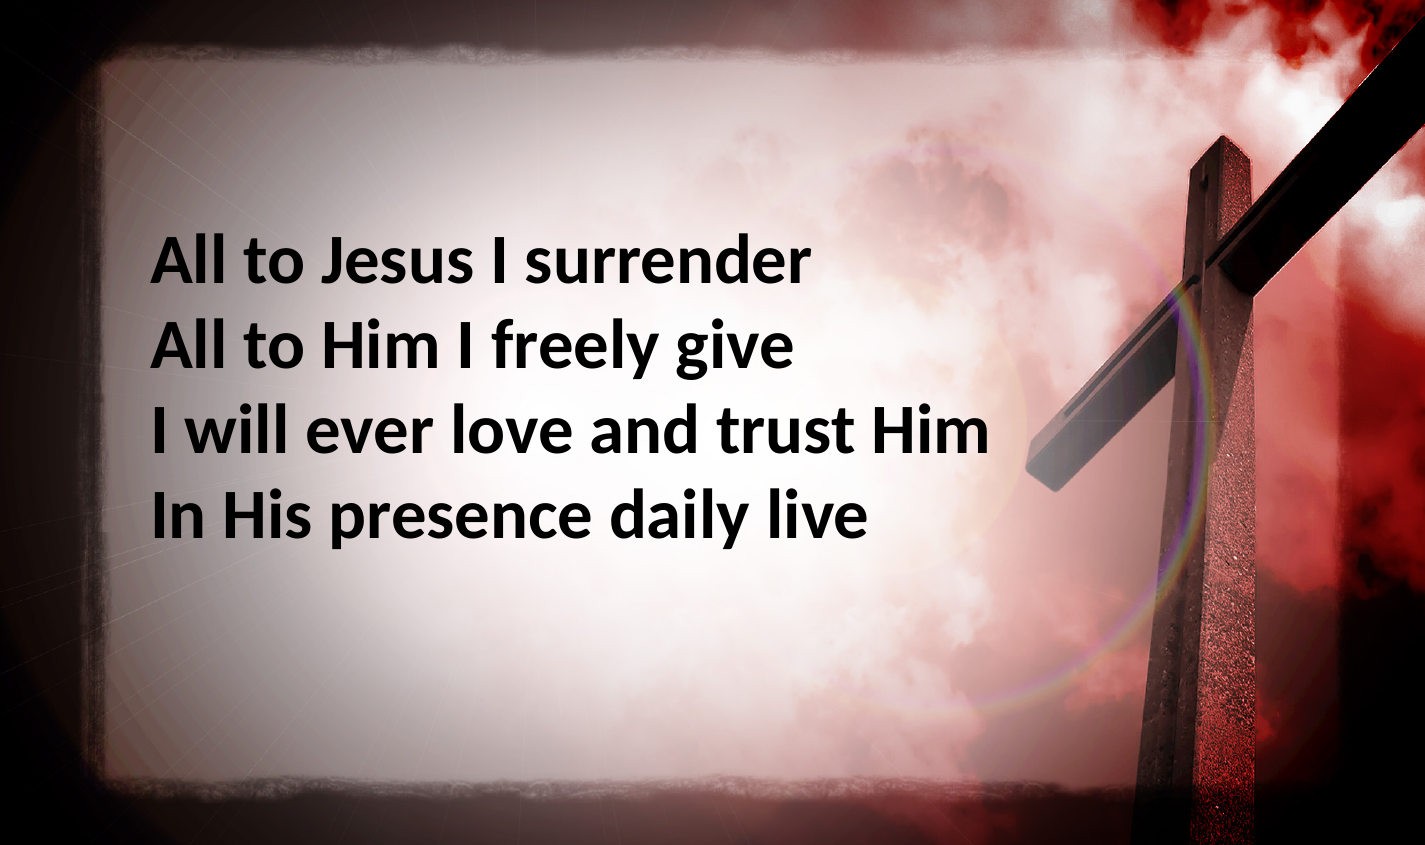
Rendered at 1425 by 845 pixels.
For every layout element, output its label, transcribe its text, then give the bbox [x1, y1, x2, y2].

text_box All to Jesus I surrender All to Him I freely give I will ever love and trust Him In His presence daily live [137, 206, 1038, 598]
picture [0, 0, 1425, 845]
